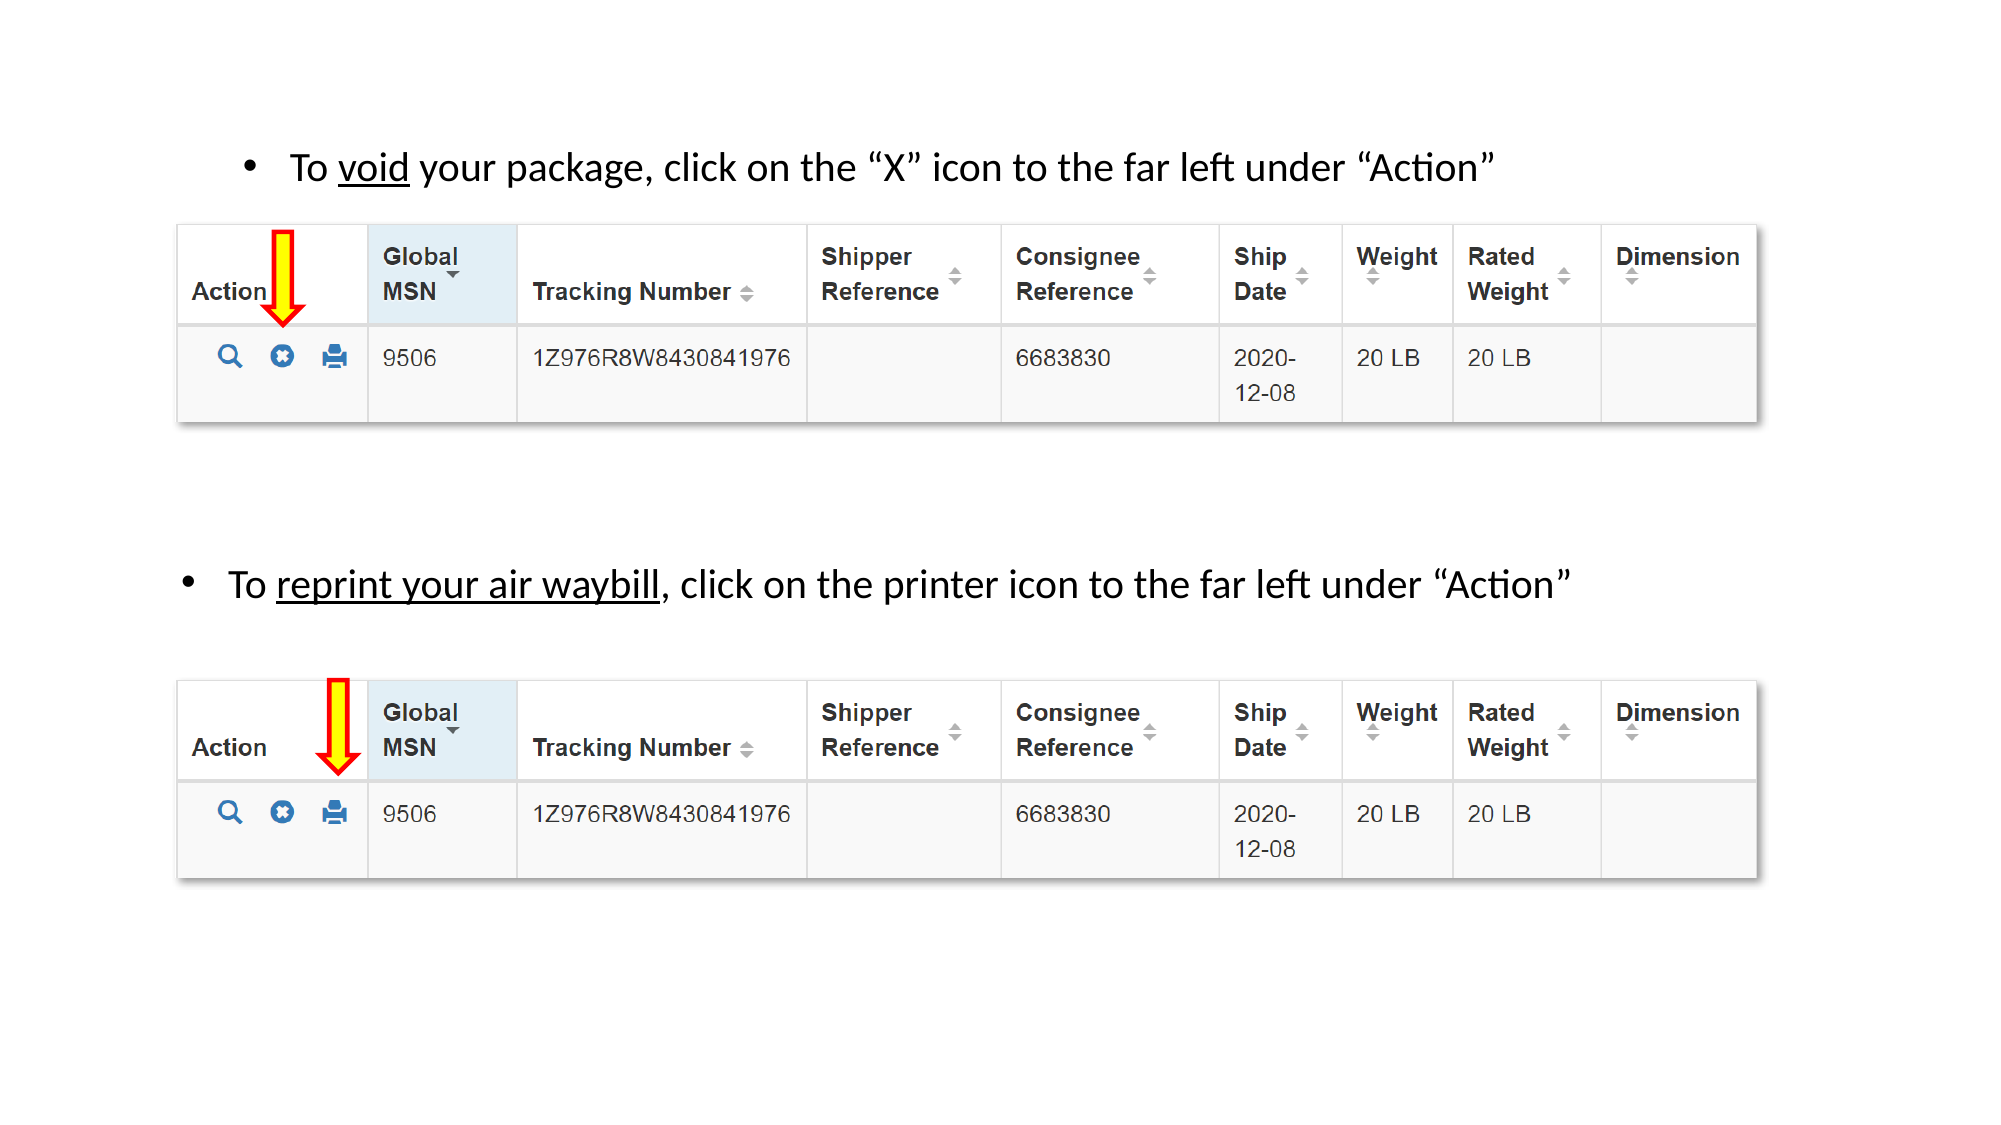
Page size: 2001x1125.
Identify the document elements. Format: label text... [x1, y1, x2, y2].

picture [175, 680, 1757, 878]
picture [175, 224, 1757, 422]
text_box To reprint your air waybill, click on the printer icon to the far left under “Action” [166, 549, 1783, 614]
list To void your package, click on the “X” icon to the far left under “Action” [227, 137, 1735, 222]
